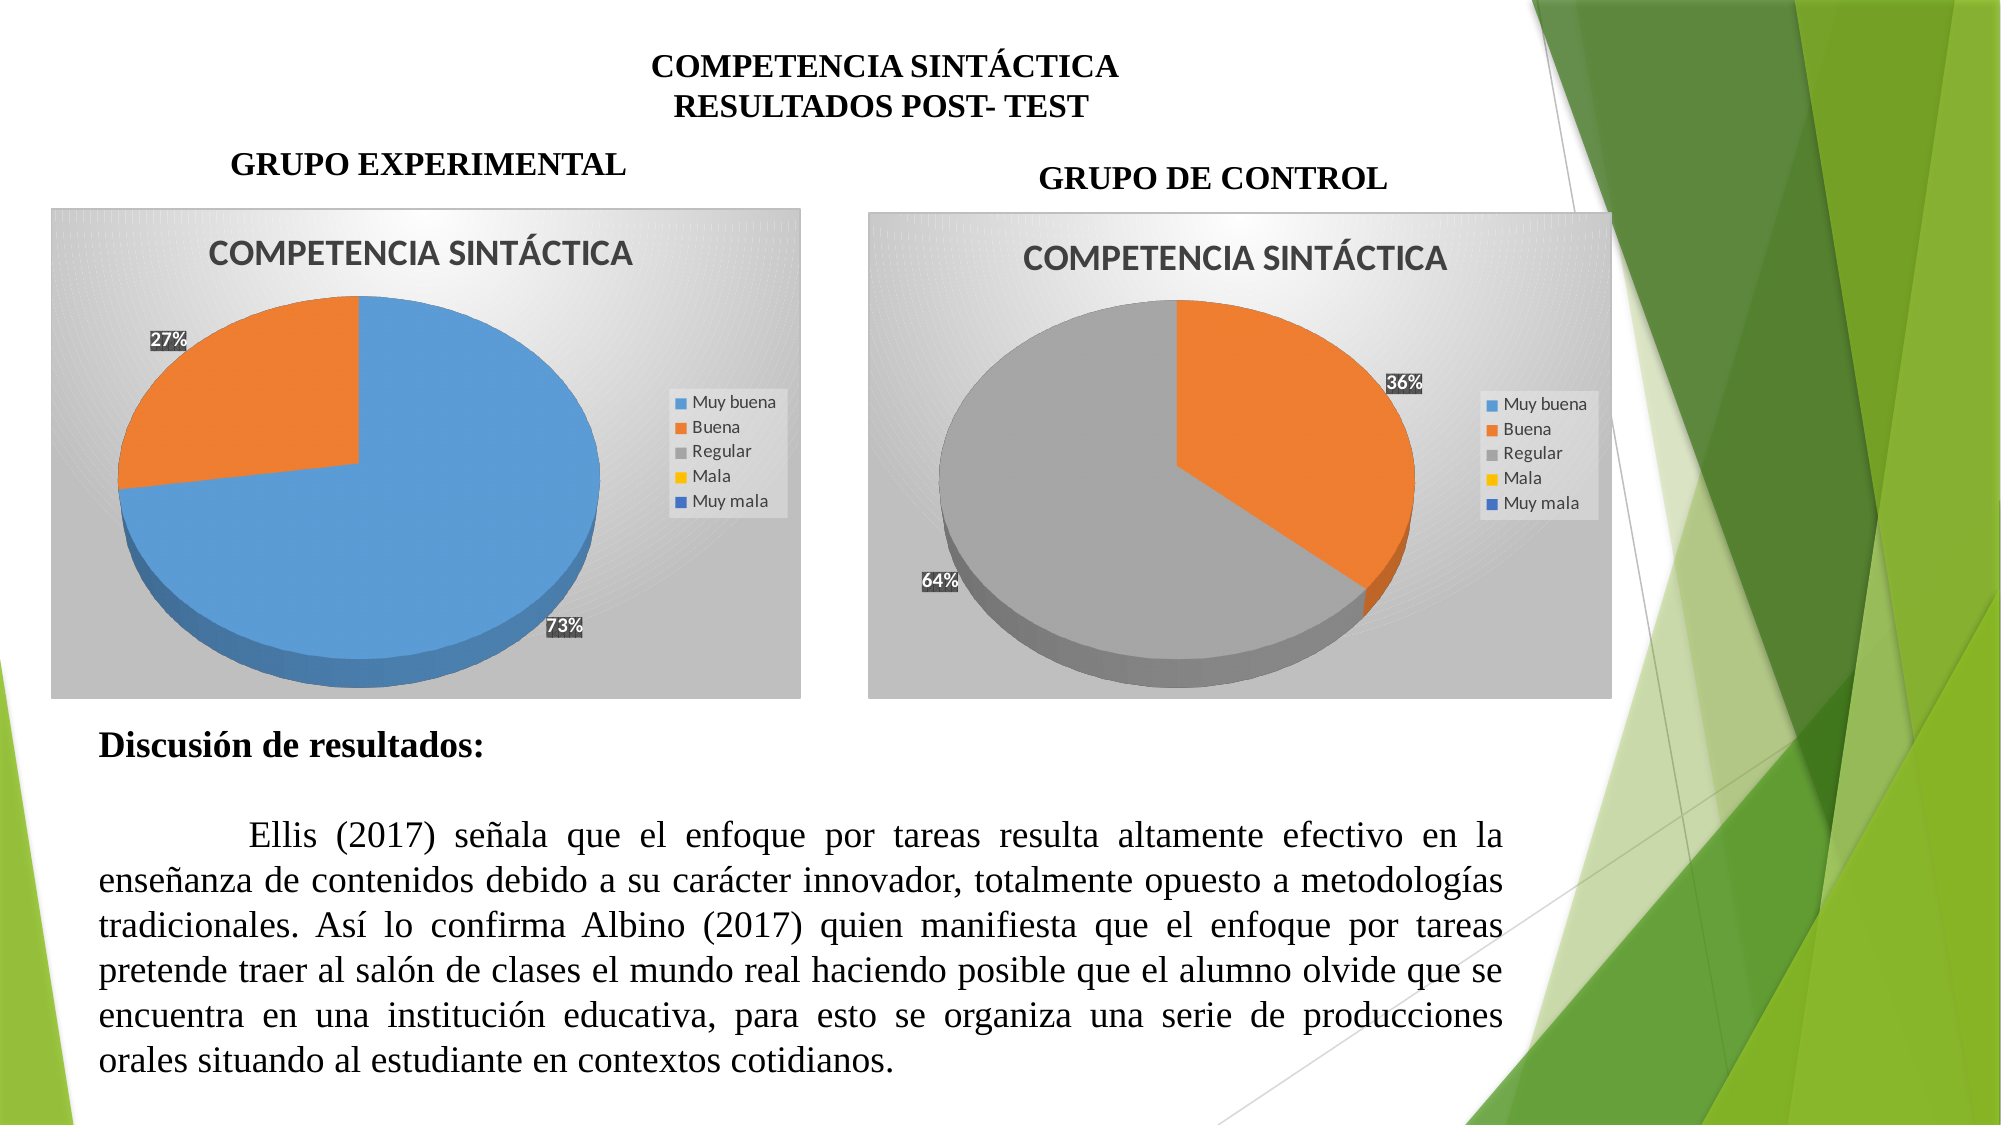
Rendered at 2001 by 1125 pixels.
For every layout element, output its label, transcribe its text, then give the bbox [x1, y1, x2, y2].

text_box COMPETENCIA SINTÁCTICA RESULTADOS POST- TEST [327, 36, 1443, 131]
chart [867, 211, 1613, 699]
text_box GRUPO EXPERIMENTAL [83, 117, 768, 193]
chart [50, 207, 802, 699]
text_box GRUPO DE CONTROL [868, 132, 1553, 207]
text_box Discusión de resultados: Ellis (2017) señala que el enfoque por tareas resulta altamente efectivo en la enseñanza de contenidos debido a su carácter innovador, totalmente opuesto a metodologías tradicionales. Así lo confirma Albino (2017) quien manifiesta que el enfoque por tareas pretende traer al salón de clases el mundo real haciendo posible que el alumno olvide que se encuentra en una institución educativa, para esto se organiza una serie de producciones orales situando al estudiante en contextos cotidianos. [83, 712, 1521, 1088]
